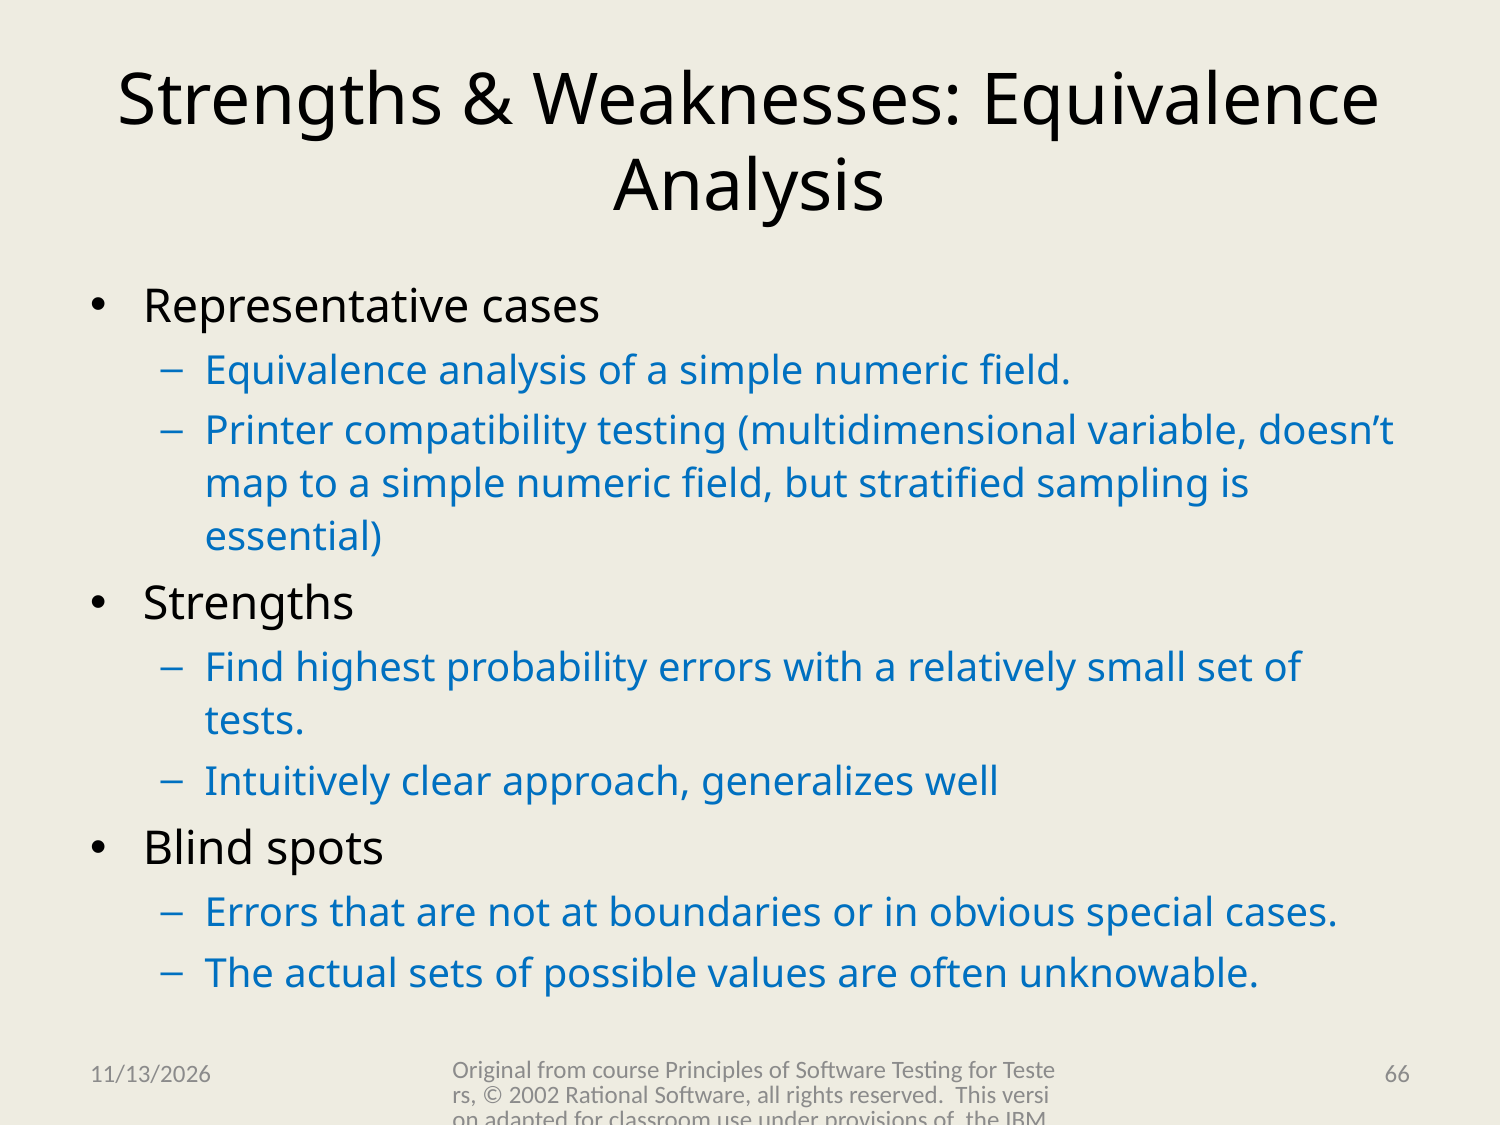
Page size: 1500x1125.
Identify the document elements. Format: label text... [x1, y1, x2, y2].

footer Original from course Principles of Software Testing for Testers, © 2002 Rational Software, all rights reserved. This version adapted for classroom use under provisions of the IBM Academic Initiative. [437, 1012, 1075, 1125]
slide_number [75, 1042, 425, 1103]
title Strengths & Weaknesses: Equivalence Analysis [75, 45, 1425, 233]
slide_number 66 [1075, 1042, 1425, 1103]
list Representative cases Equivalence analysis of a simple numeric field. Printer compatibility testing (multidimensional variable, doesn’t map to a simple numeric field, but stratified sampling is essential) Strengths Find highest probability errors with a relatively small set of tests. Intuitively clear approach, generalizes well Blind spots Errors that are not at boundaries or in obvious special cases. The actual sets of possible values are often unknowable. [75, 262, 1425, 1005]
